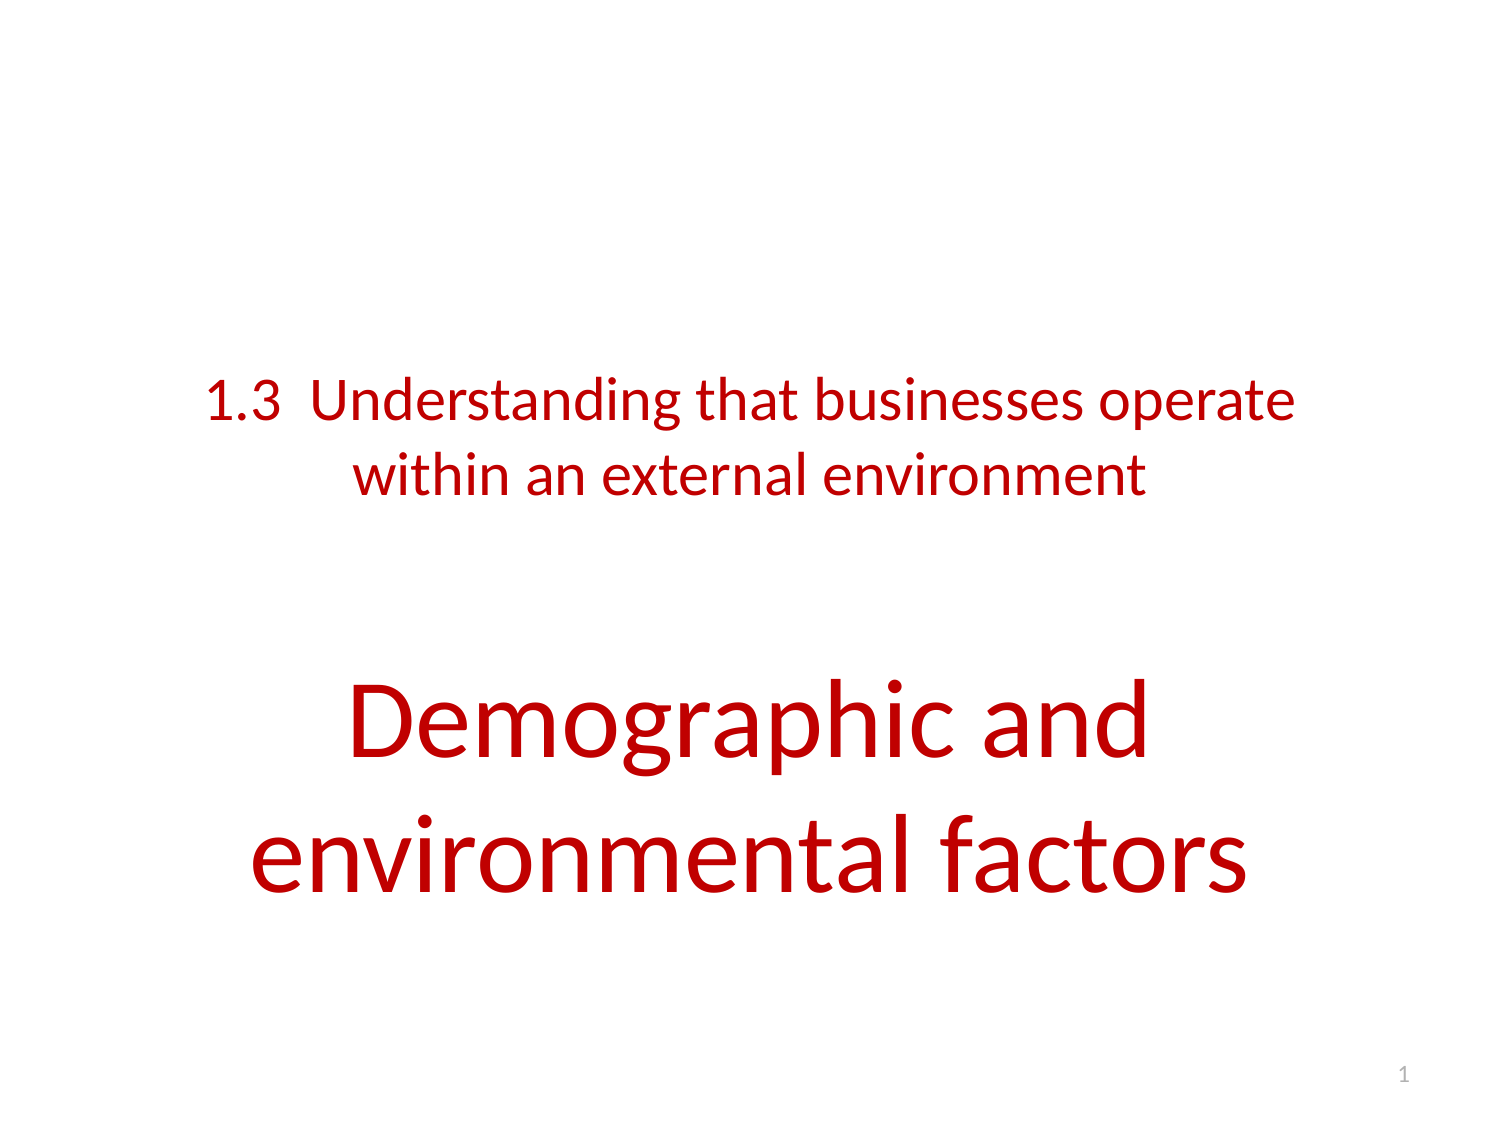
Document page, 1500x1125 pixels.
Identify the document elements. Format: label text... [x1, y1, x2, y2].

subtitle Demographic and environmental factors [225, 637, 1275, 925]
title 1.3 Understanding that businesses operate within an external environment [112, 349, 1388, 591]
slide_number 1 [1074, 1042, 1425, 1103]
